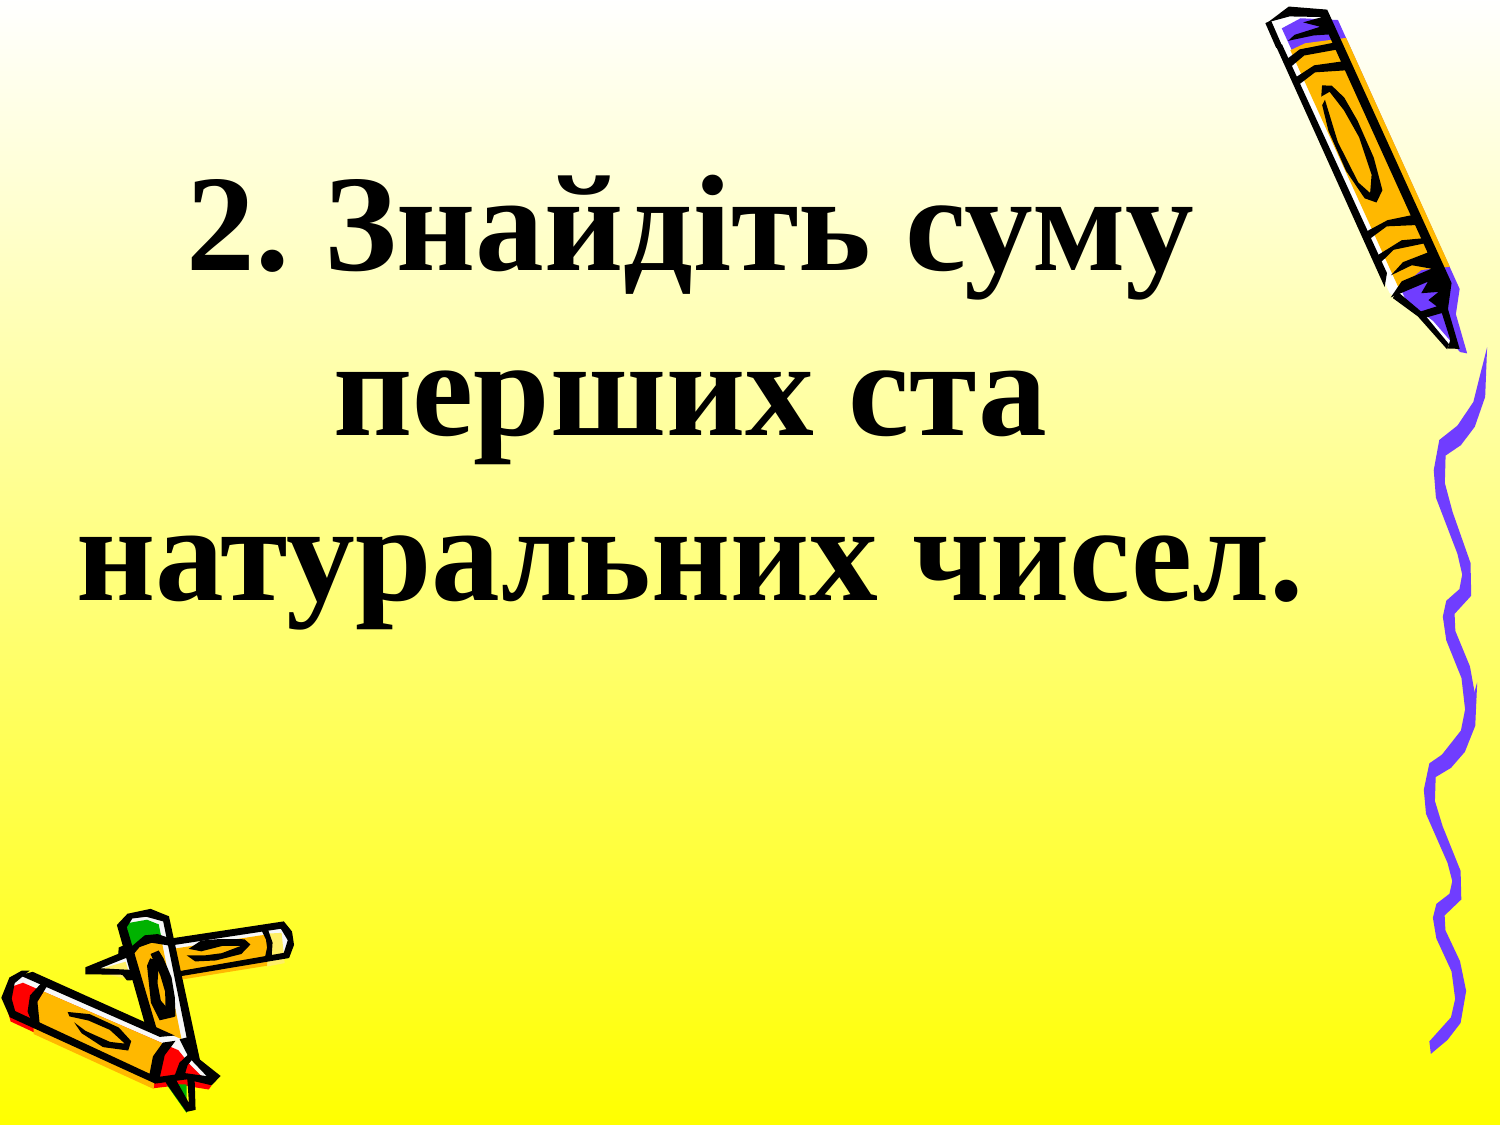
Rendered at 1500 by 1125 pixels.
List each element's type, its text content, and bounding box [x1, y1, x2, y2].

text_box 2. Знайдіть суму перших ста натуральних чисел. [41, 125, 1341, 636]
